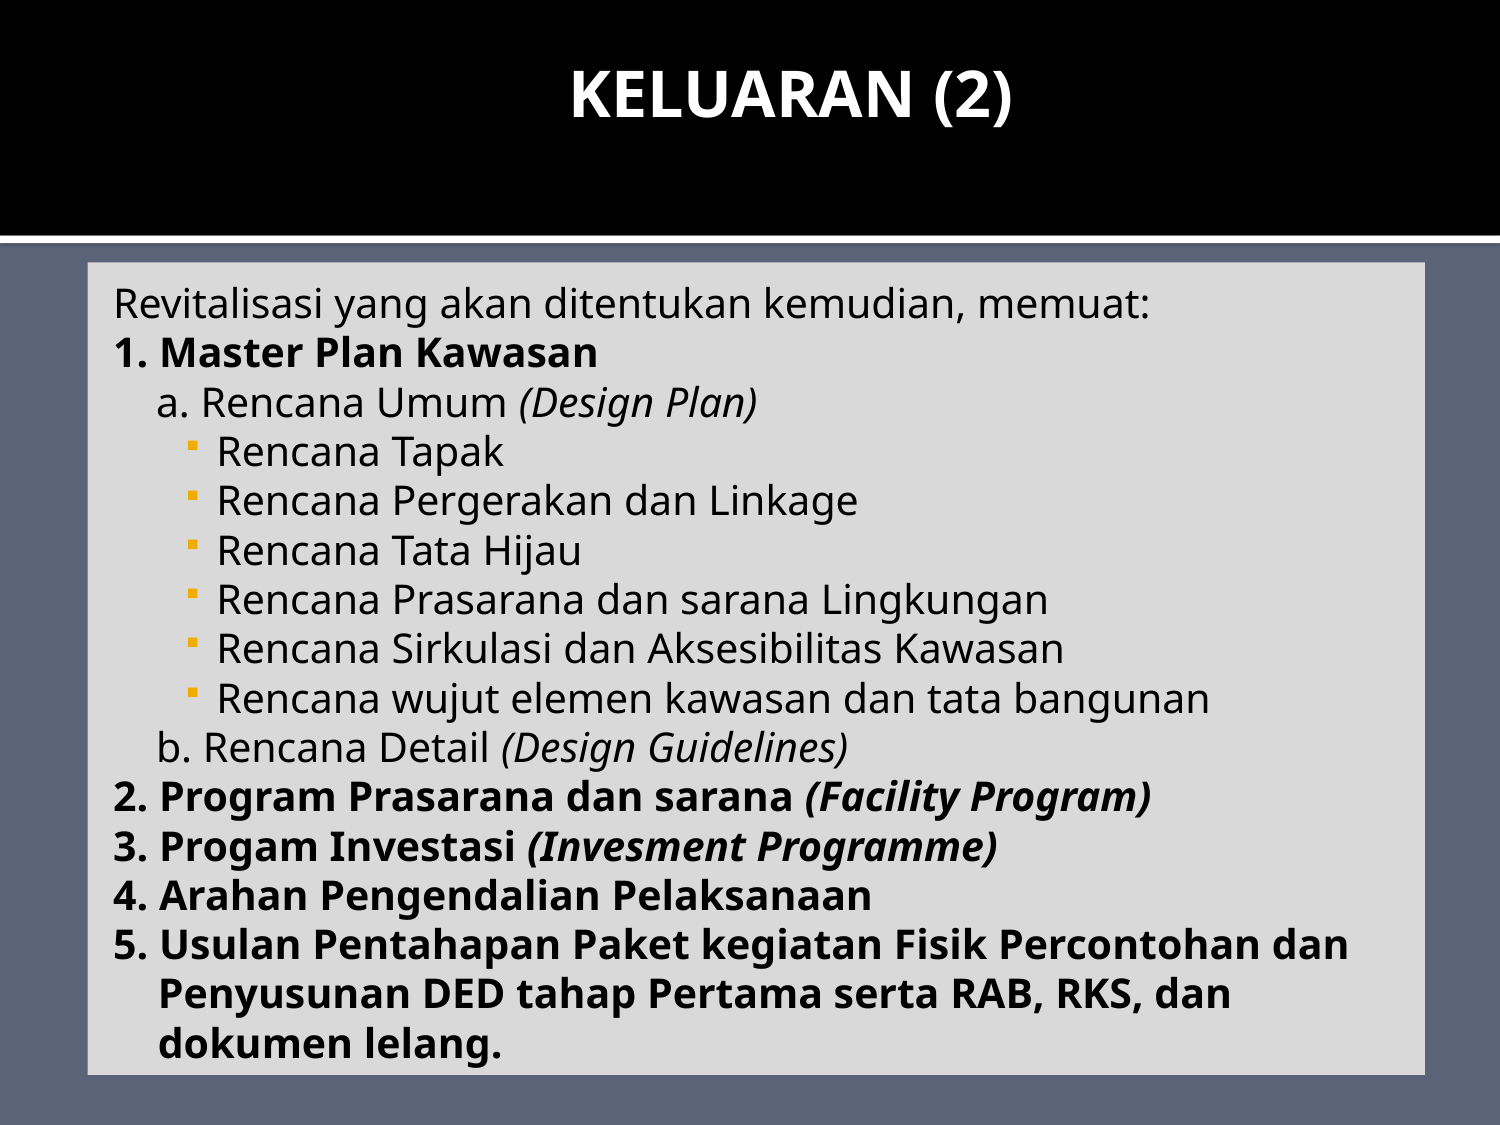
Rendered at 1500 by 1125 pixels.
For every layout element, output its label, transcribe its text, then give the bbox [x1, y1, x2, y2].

title KELUARAN (2) [150, 45, 1425, 138]
list Revitalisasi yang akan ditentukan kemudian, memuat: 1. Master Plan Kawasan a. Rencana Umum (Design Plan) Rencana Tapak Rencana Pergerakan dan Linkage Rencana Tata Hijau Rencana Prasarana dan sarana Lingkungan Rencana Sirkulasi dan Aksesibilitas Kawasan Rencana wujut elemen kawasan dan tata bangunan b. Rencana Detail (Design Guidelines) 2. Program Prasarana dan sarana (Facility Program) 3. Progam Investasi (Invesment Programme) 4. Arahan Pengendalian Pelaksanaan 5. Usulan Pentahapan Paket kegiatan Fisik Percontohan dan Penyusunan DED tahap Pertama serta RAB, RKS, dan dokumen lelang. [87, 262, 1425, 1075]
